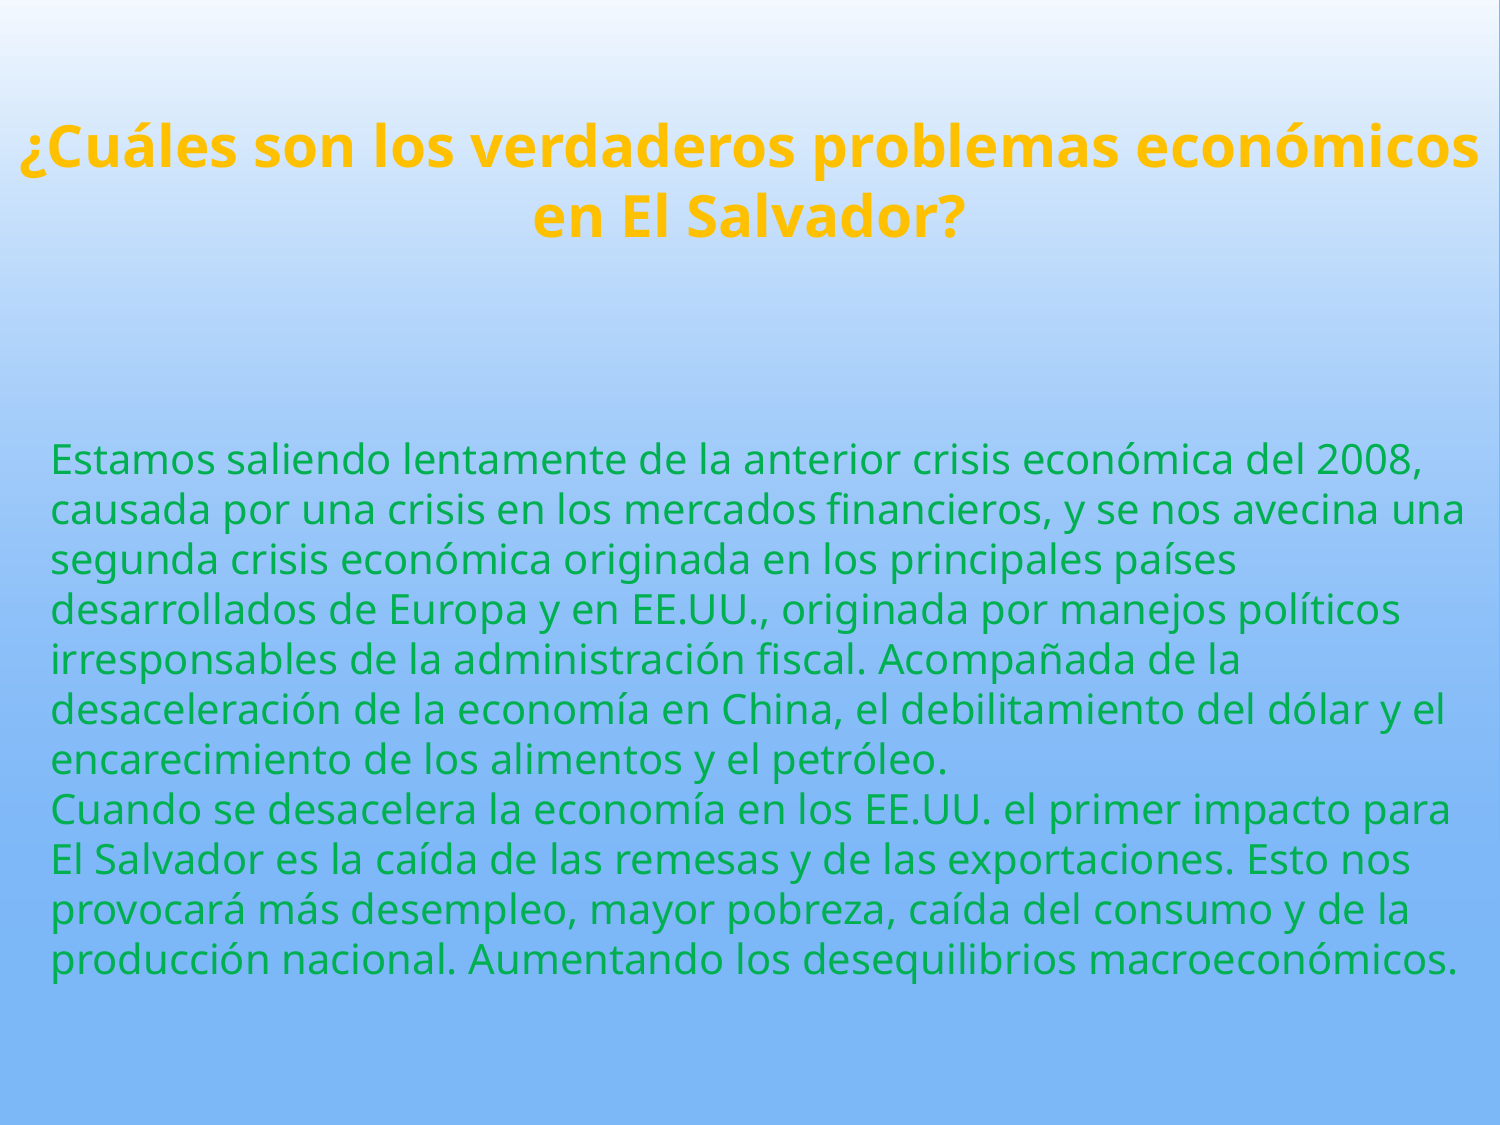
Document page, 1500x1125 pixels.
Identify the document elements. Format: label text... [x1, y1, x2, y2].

text_box ¿Cuáles son los verdaderos problemas económicos en El Salvador? [0, 0, 1500, 257]
text_box Estamos saliendo lentamente de la anterior crisis económica del 2008, causada por una crisis en los mercados financieros, y se nos avecina una segunda crisis económica originada en los principales países desarrollados de Europa y en EE.UU., originada por manejos políticos irresponsables de la administración fiscal. Acompañada de la desaceleración de la economía en China, el debilitamiento del dólar y el encarecimiento de los alimentos y el petróleo. Cuando se desacelera la economía en los EE.UU. el primer impacto para El Salvador es la caída de las remesas y de las exportaciones. Esto nos provocará más desempleo, mayor pobreza, caída del consumo y de la producción nacional. Aumentando los desequilibrios macroeconómicos. [35, 425, 1500, 991]
